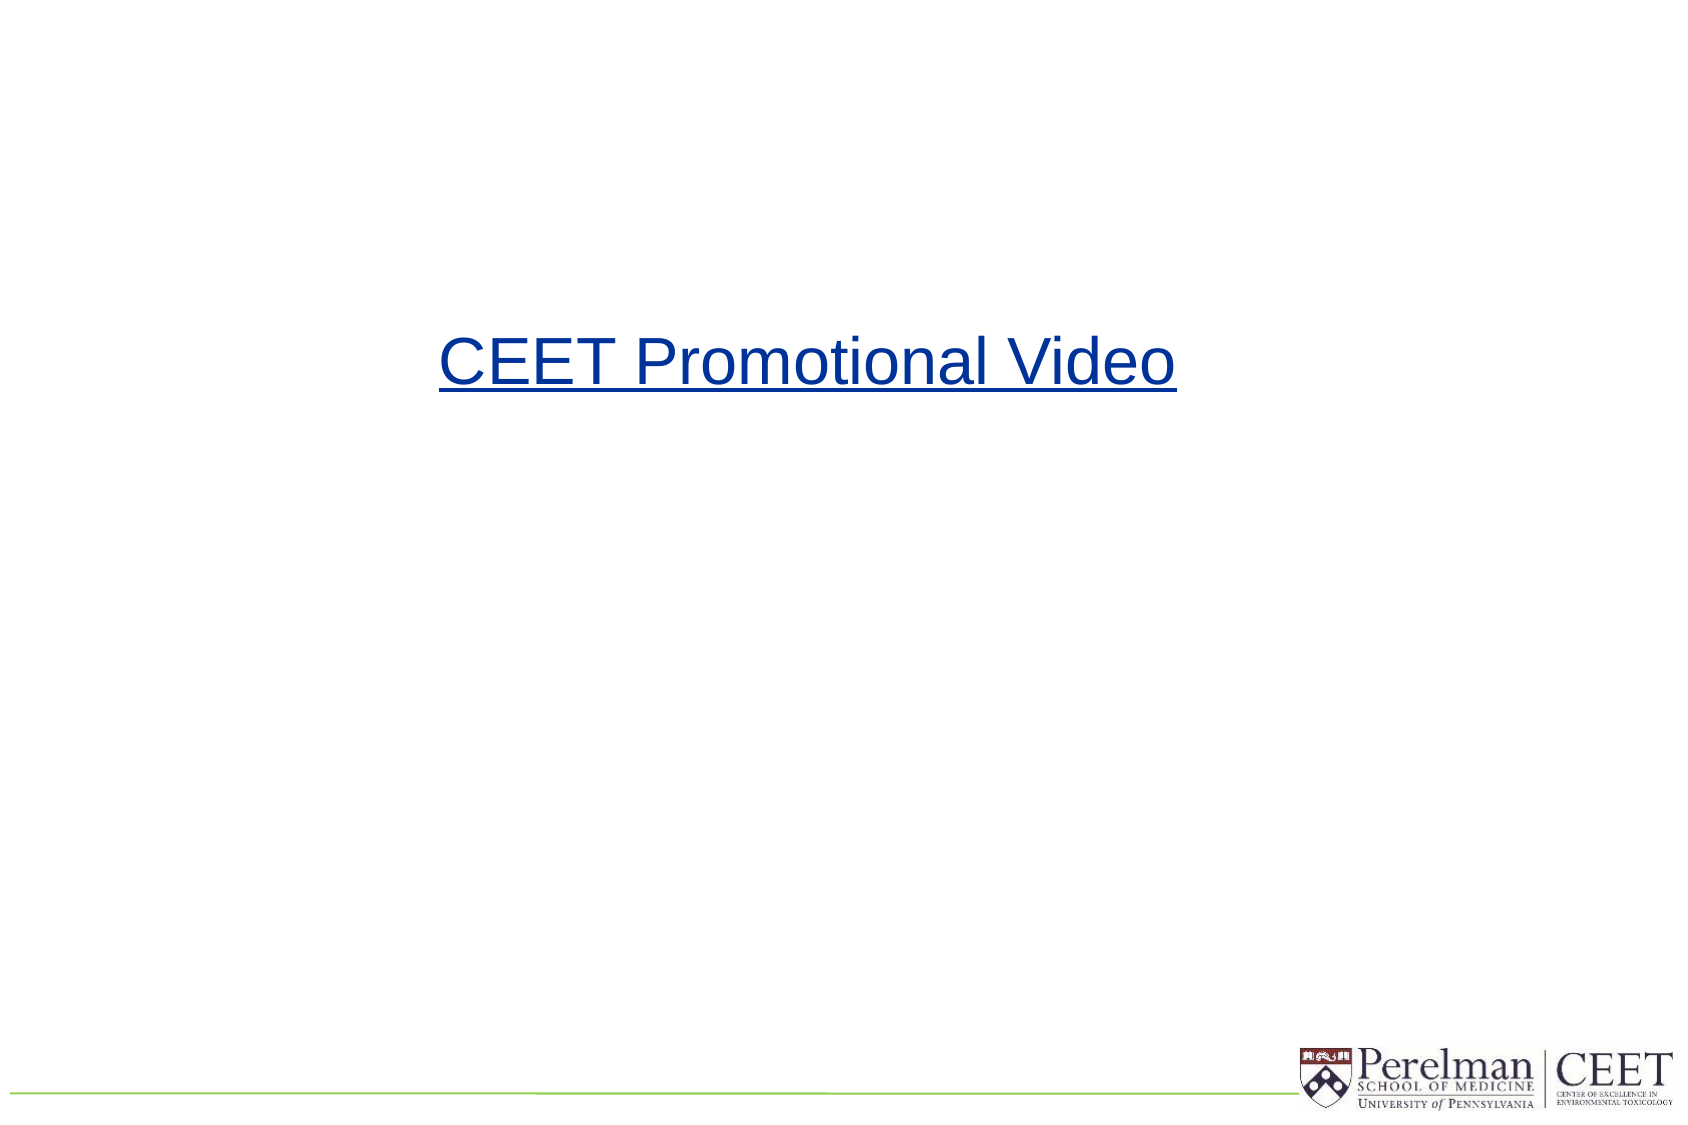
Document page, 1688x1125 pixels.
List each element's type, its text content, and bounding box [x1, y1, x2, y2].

picture [1299, 1047, 1673, 1111]
text_box CEET Promotional Video [424, 310, 1192, 531]
